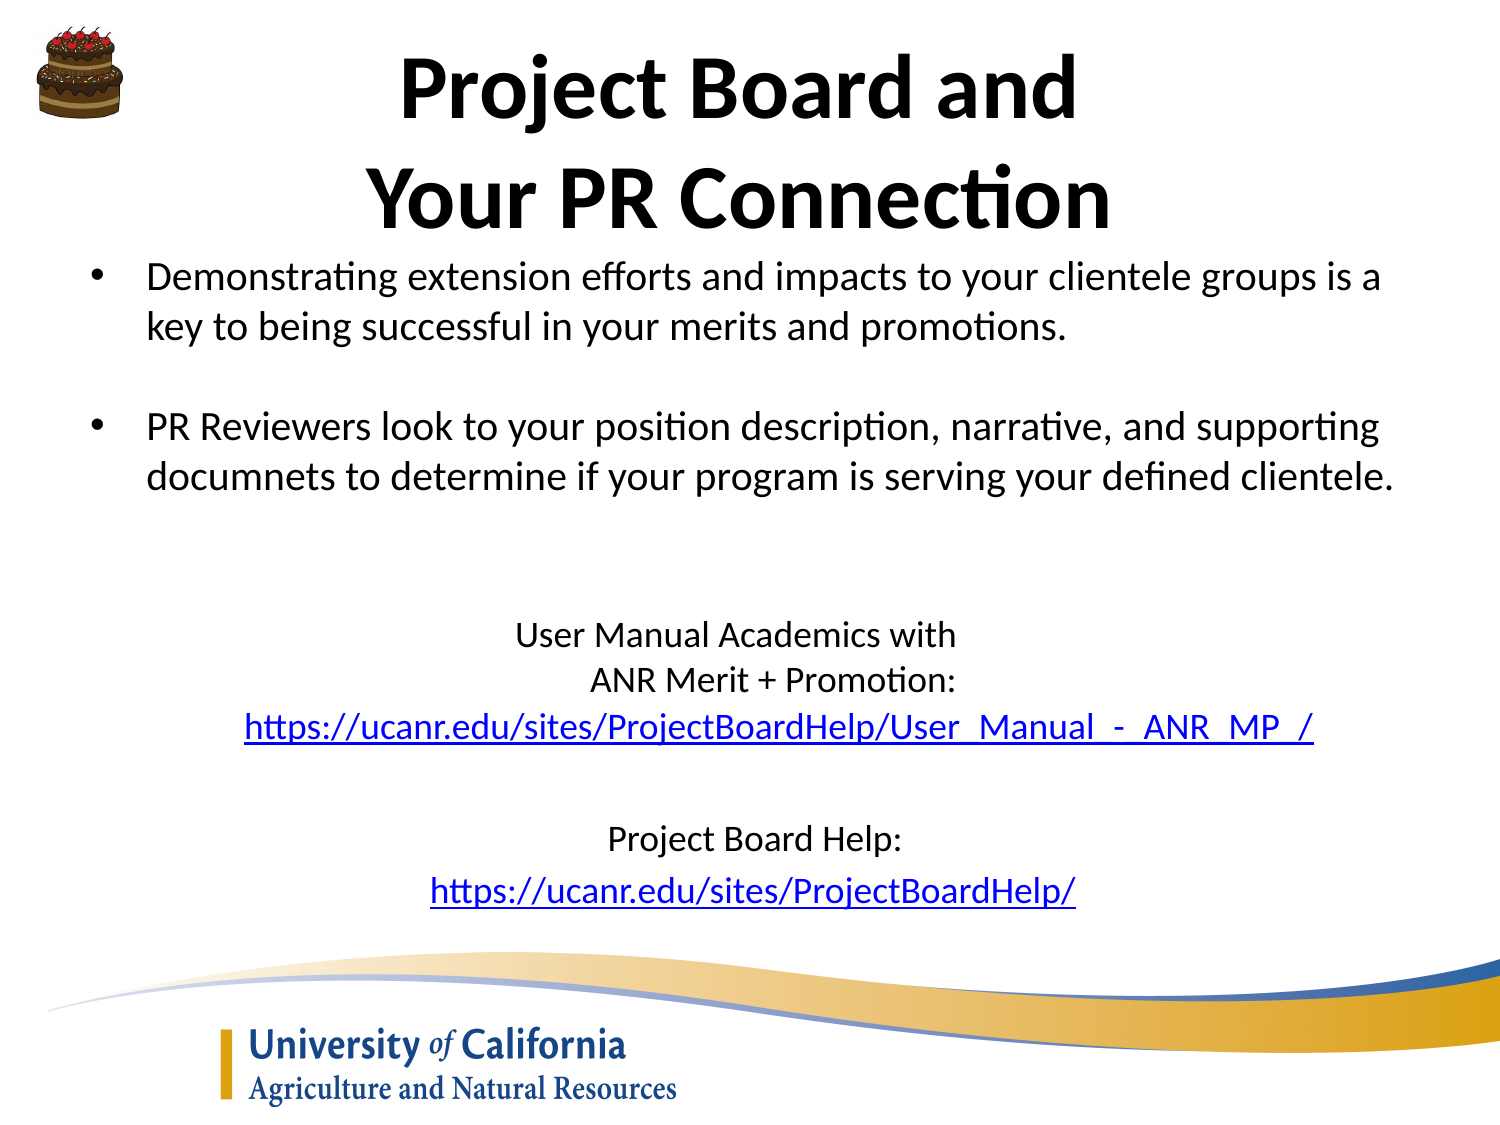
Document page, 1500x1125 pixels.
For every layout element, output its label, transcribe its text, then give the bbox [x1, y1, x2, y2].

text_box User Manual Academics with ANR Merit + Promotion: [437, 603, 972, 694]
picture [30, 24, 128, 121]
text_box Project Board Help: [570, 806, 918, 859]
text_box Demonstrating extension efforts and impacts to your clientele groups is a key to being successful in your merits and promotions. PR Reviewers look to your position description, narrative, and supporting documnets to determine if your program is serving your defined clientele. [75, 191, 1413, 507]
text_box Project Board and Your PR Connection [351, 19, 1128, 191]
text_box https://ucanr.edu/sites/ProjectBoardHelp/ [406, 859, 1112, 919]
picture [48, 952, 1500, 1107]
text_box https://ucanr.edu/sites/ProjectBoardHelp/User_Manual_-_ANR_MP_/ [229, 694, 1381, 755]
